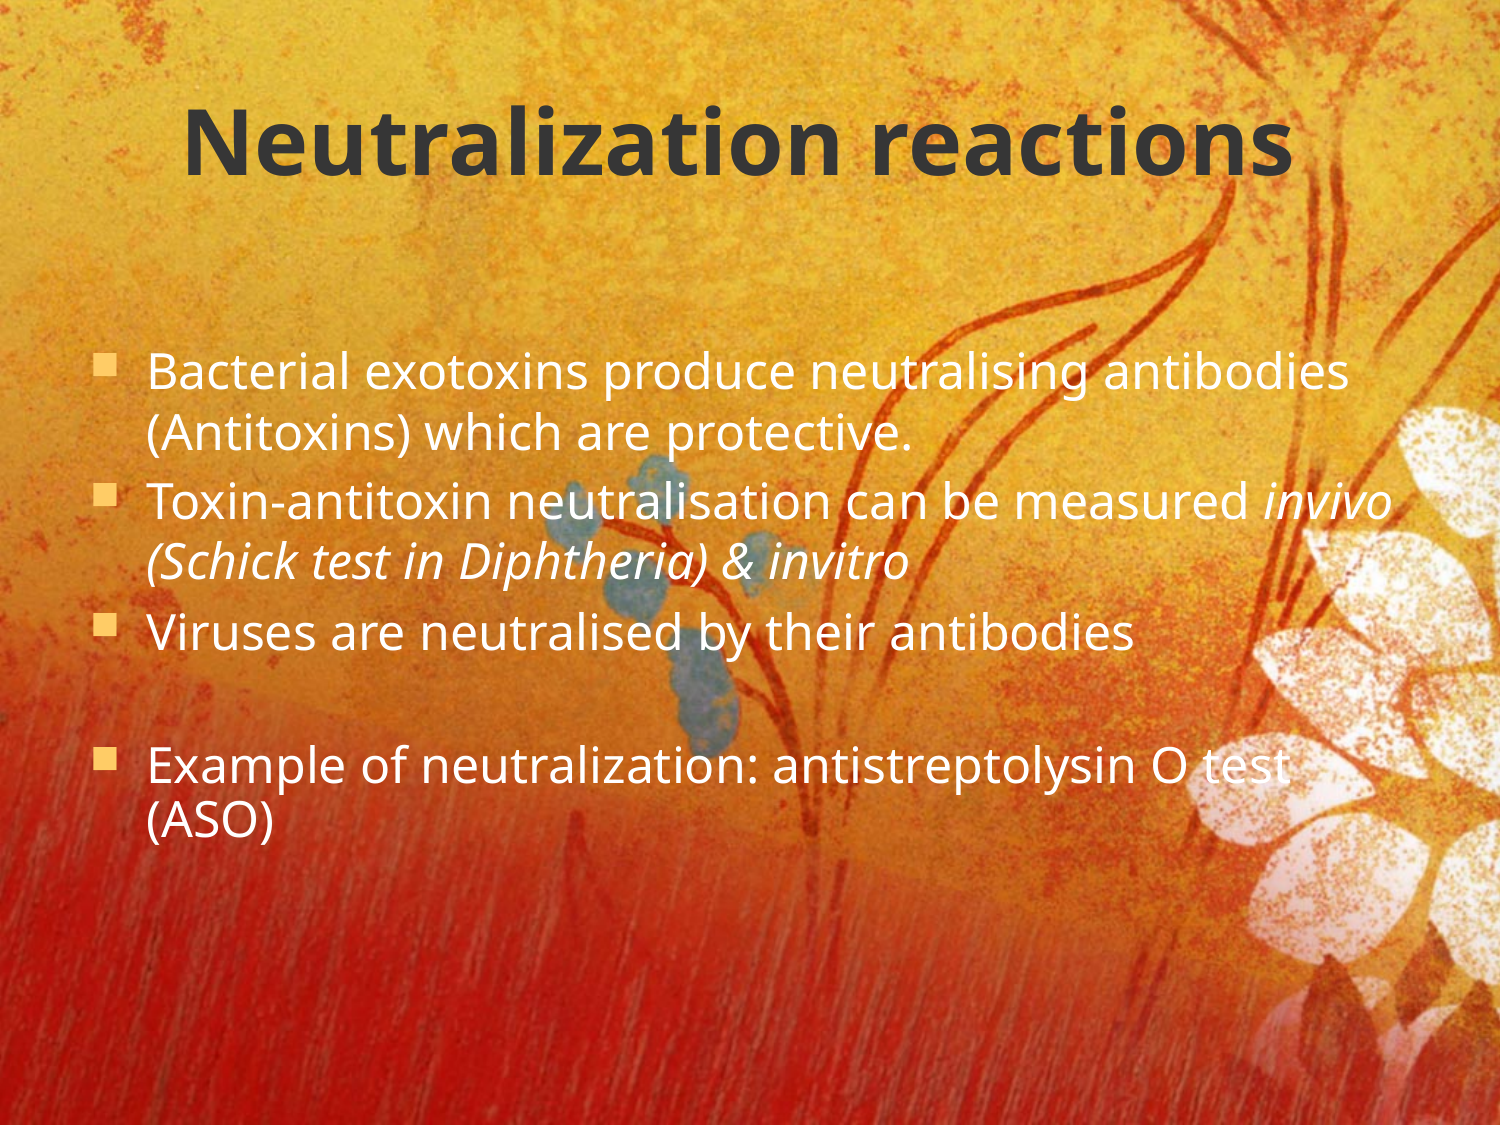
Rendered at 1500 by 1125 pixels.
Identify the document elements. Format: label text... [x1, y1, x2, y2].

title Neutralization reactions [74, 44, 1426, 233]
list Bacterial exotoxins produce neutralising antibodies (Antitoxins) which are protective. Toxin-antitoxin neutralisation can be measured invivo (Schick test in Diphtheria) & invitro Viruses are neutralised by their antibodies Example of neutralization: antistreptolysin O test (ASO) [74, 262, 1426, 1001]
picture [0, 0, 1500, 1125]
